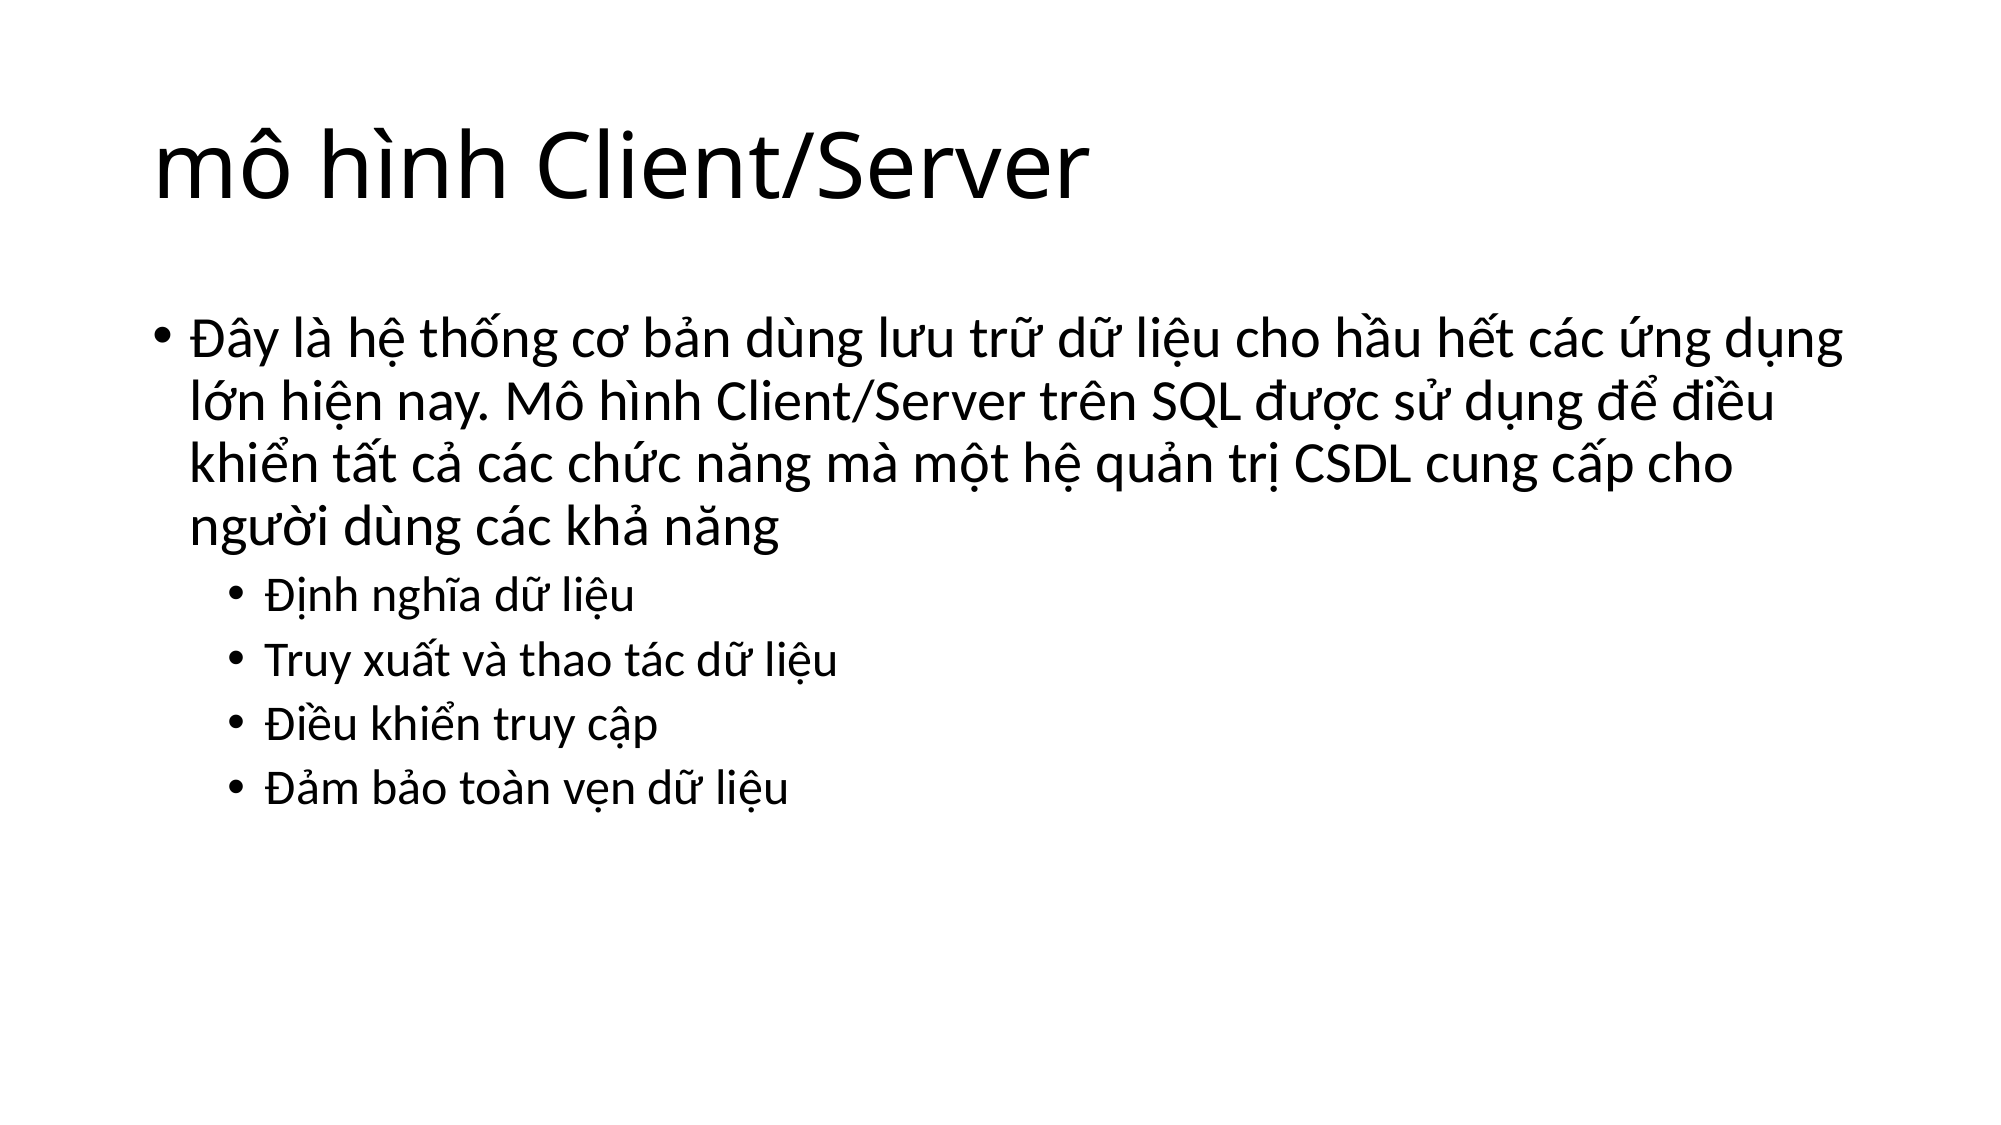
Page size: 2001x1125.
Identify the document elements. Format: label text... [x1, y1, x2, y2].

title mô hình Client/Server [137, 59, 1863, 278]
list Đây là hệ thống cơ bản dùng lưu trữ dữ liệu cho hầu hết các ứng dụng lớn hiện nay. Mô hình Client/Server trên SQL được sử dụng để điều khiển tất cả các chức năng mà một hệ quản trị CSDL cung cấp cho người dùng các khả năng Định nghĩa dữ liệu Truy xuất và thao tác dữ liệu Điều khiển truy cập Đảm bảo toàn vẹn dữ liệu [137, 299, 1863, 1014]
